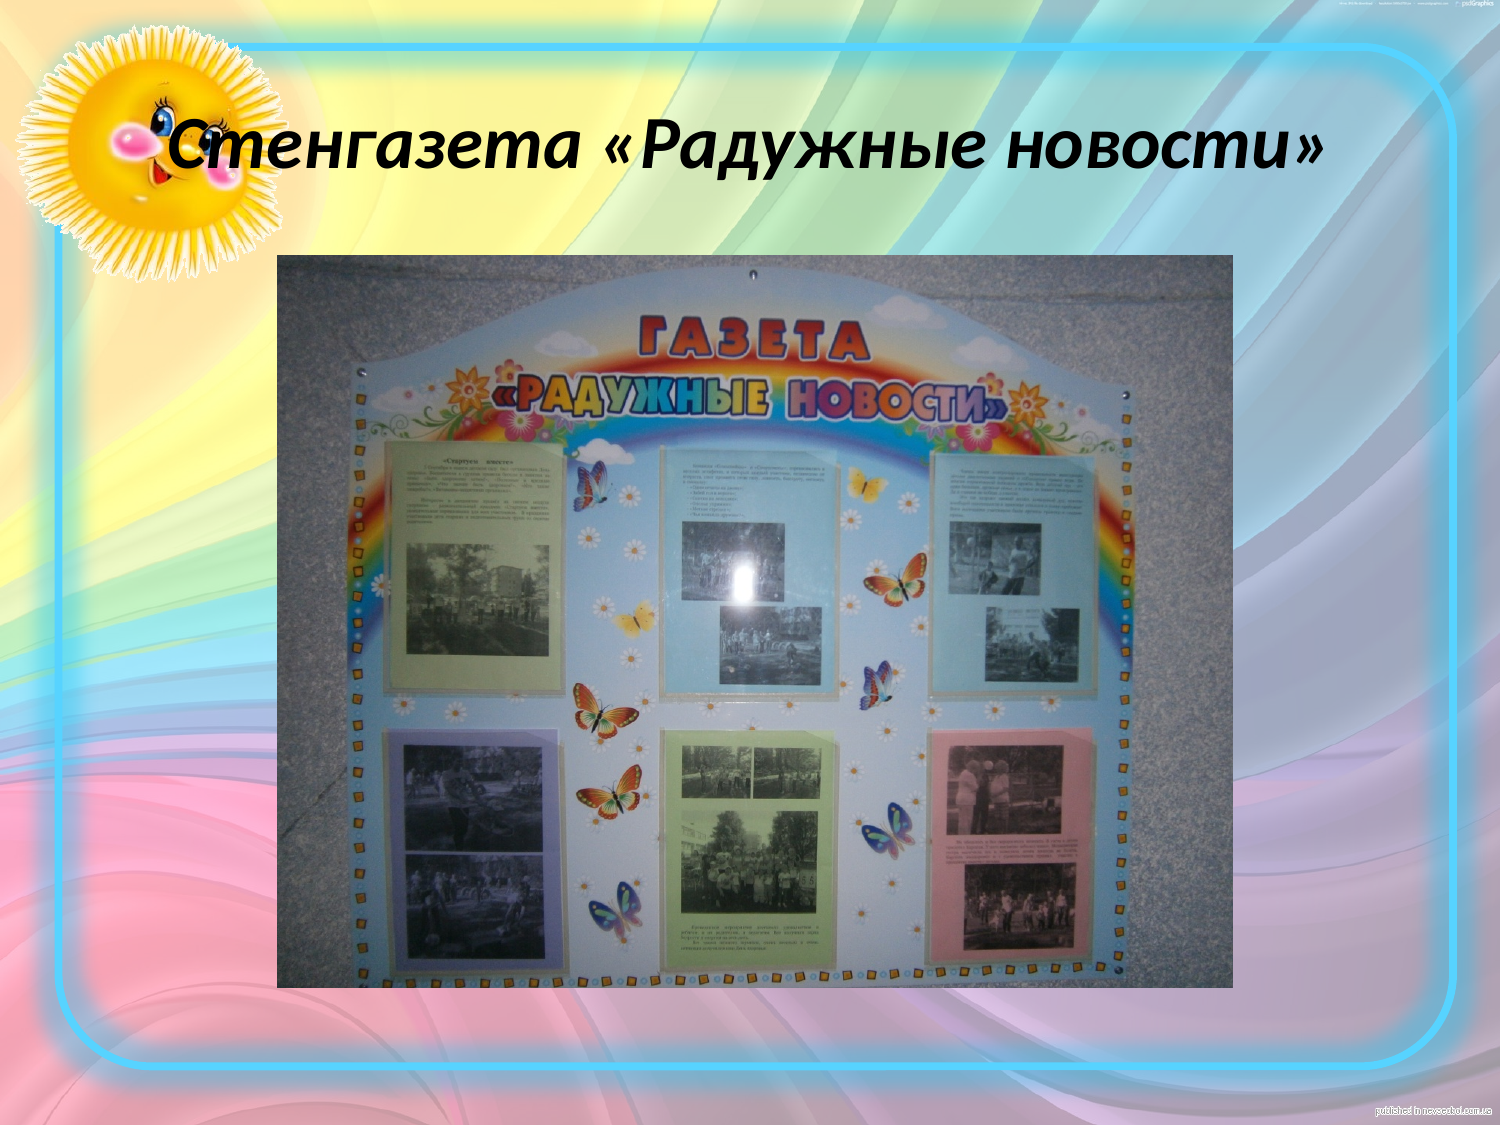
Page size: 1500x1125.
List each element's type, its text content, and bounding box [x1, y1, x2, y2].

title Стенгазета «Радужные новости» [74, 44, 1426, 233]
picture [11, 11, 1233, 988]
